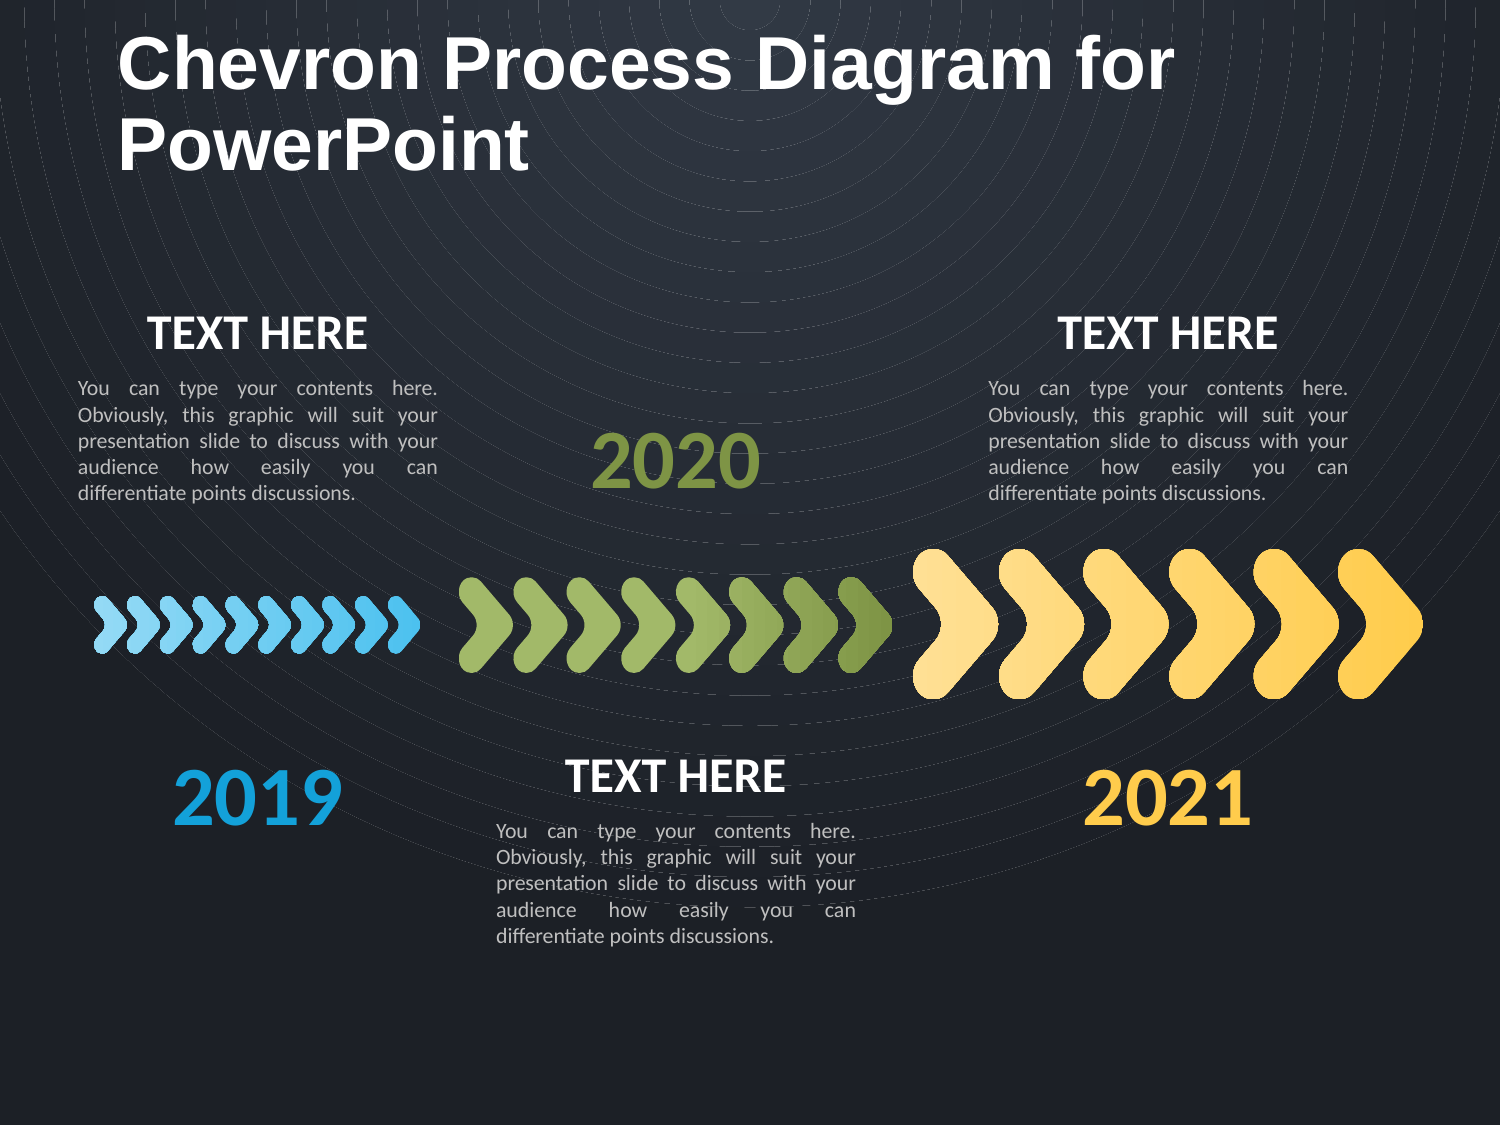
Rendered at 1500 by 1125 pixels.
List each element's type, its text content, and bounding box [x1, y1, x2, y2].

text_box [513, 577, 568, 673]
text_box [322, 596, 356, 654]
text_box [783, 577, 838, 673]
text_box [913, 549, 999, 699]
text_box [566, 577, 621, 673]
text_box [987, 291, 1349, 515]
text_box [355, 596, 388, 654]
text_box [1169, 549, 1255, 699]
text_box [94, 596, 127, 654]
text_box [1083, 549, 1169, 699]
text_box [291, 596, 324, 654]
text_box [675, 577, 731, 673]
text_box [838, 577, 893, 673]
text_box [729, 577, 784, 673]
title Chevron Process Diagram for PowerPoint [103, 17, 1397, 139]
text_box [258, 596, 291, 654]
text_box [127, 596, 160, 654]
text_box [225, 596, 259, 654]
text_box [1338, 549, 1424, 699]
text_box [76, 291, 439, 515]
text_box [494, 733, 857, 957]
text_box [1253, 549, 1339, 699]
text_box 2021 [1067, 733, 1269, 850]
text_box [388, 596, 421, 654]
text_box [160, 596, 193, 654]
text_box [999, 549, 1085, 699]
text_box 2019 [157, 733, 358, 850]
text_box [458, 577, 513, 673]
text_box [192, 596, 226, 654]
text_box 2020 [575, 396, 776, 513]
text_box [621, 577, 676, 673]
